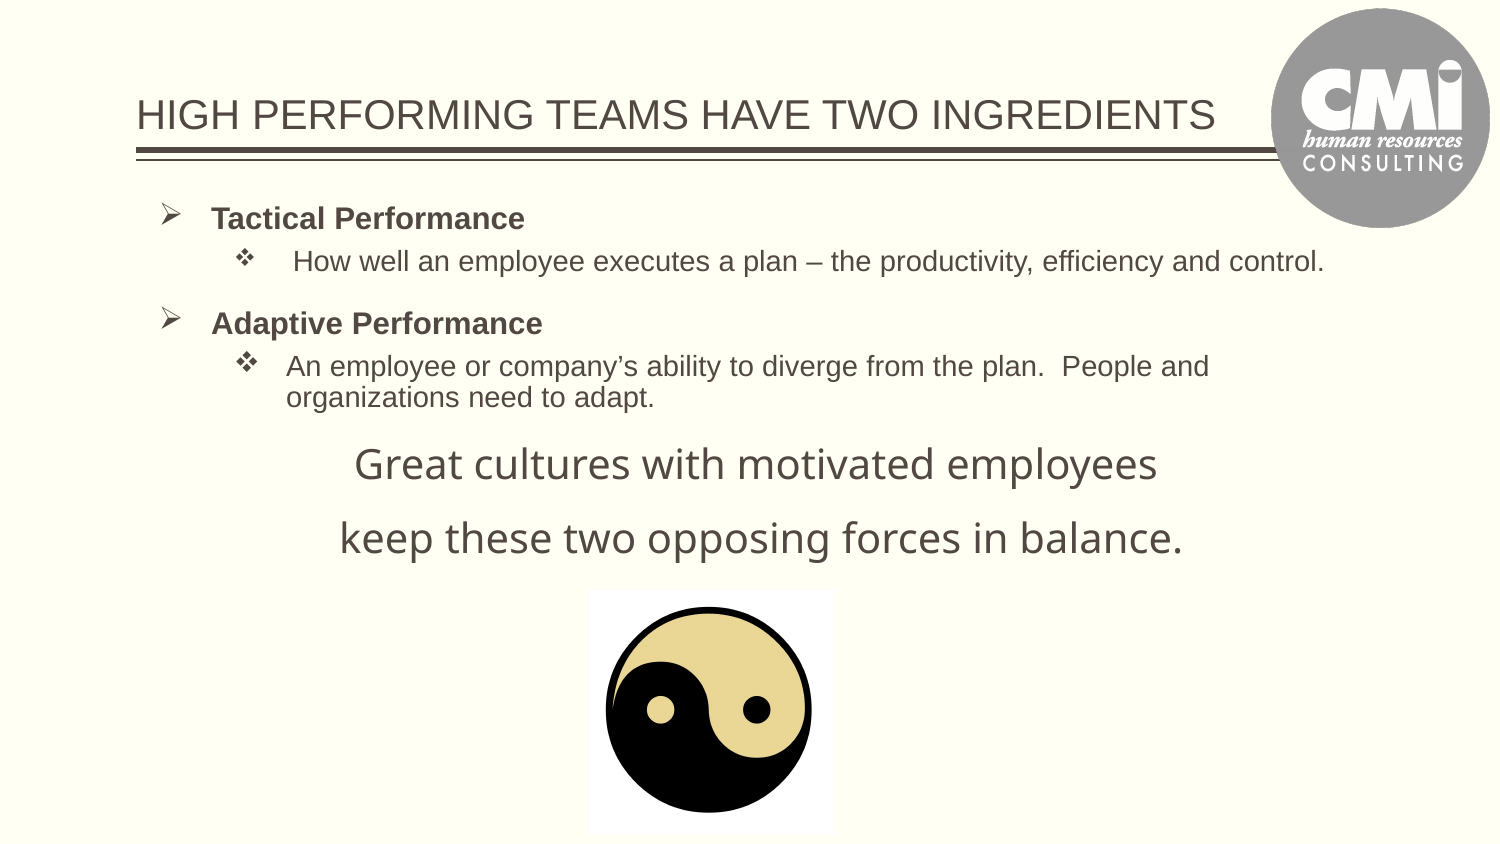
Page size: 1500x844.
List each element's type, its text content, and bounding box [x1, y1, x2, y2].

picture [588, 588, 835, 835]
list Tactical Performance How well an employee executes a plan – the productivity, efficiency and control. Adaptive Performance An employee or company’s ability to diverge from the plan. People and organizations need to adapt. Great cultures with motivated employees keep these two opposing forces in balance. [135, 196, 1364, 760]
picture [1271, 8, 1490, 228]
title HIGH PERFORMING TEAMS HAVE TWO INGREDIENTS [135, 9, 1364, 145]
